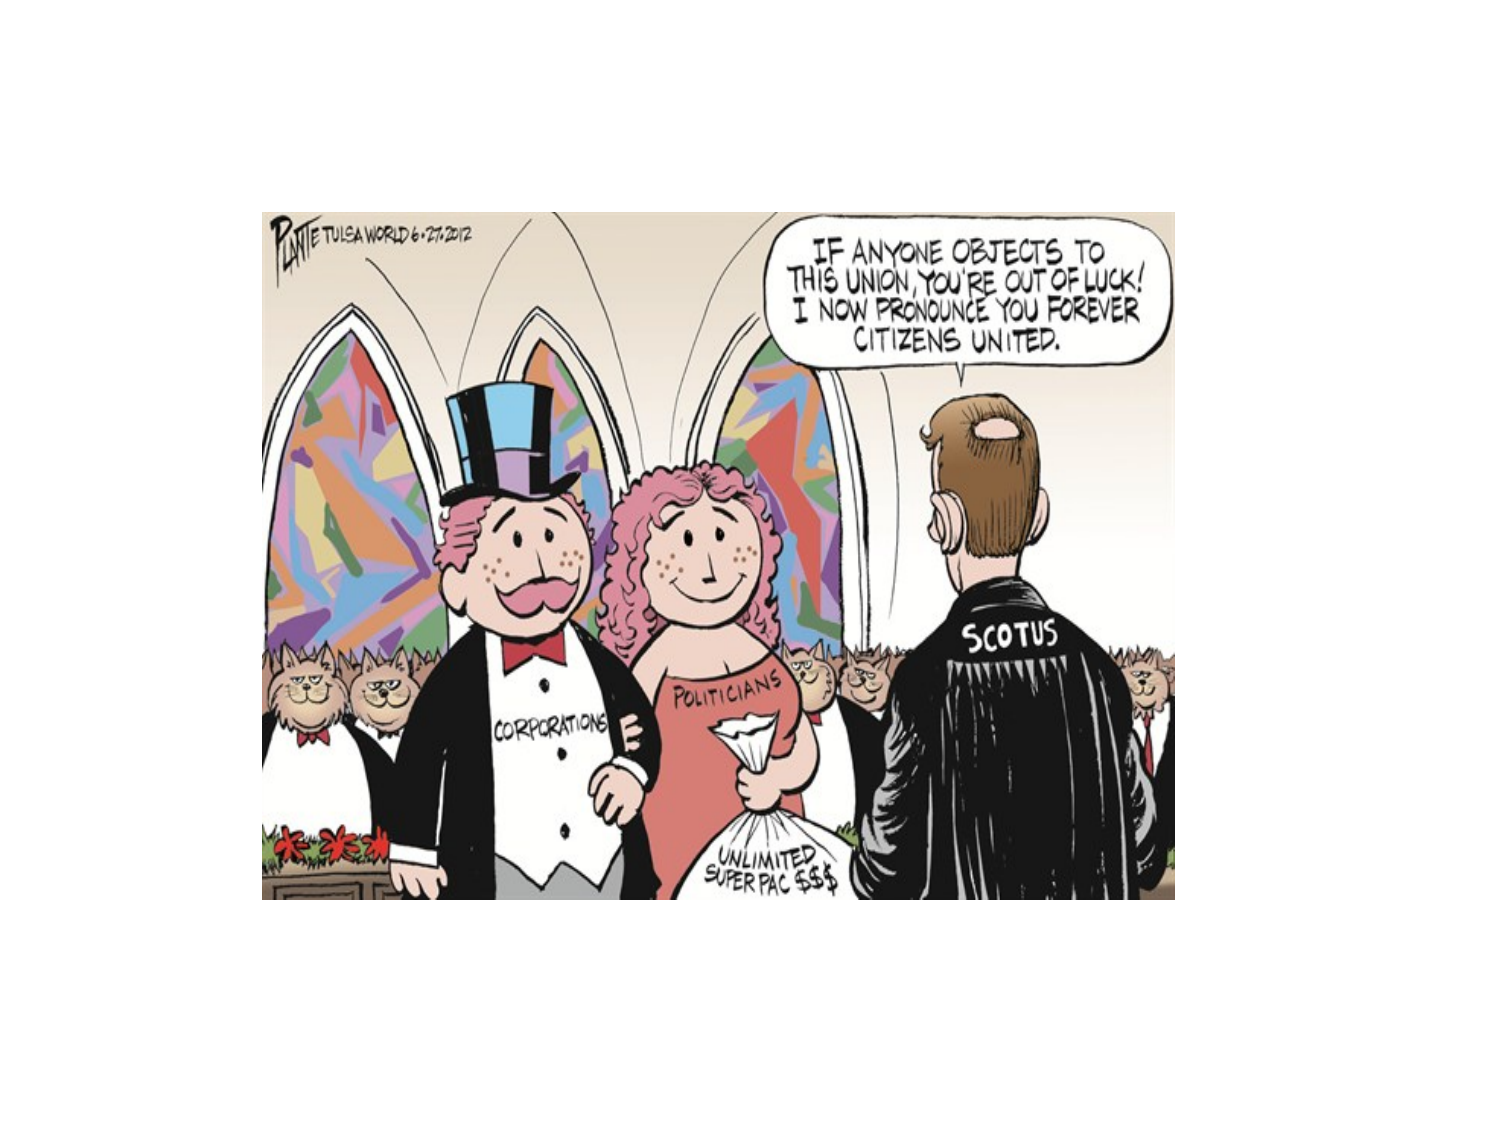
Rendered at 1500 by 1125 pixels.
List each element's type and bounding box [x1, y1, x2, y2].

list [262, 212, 1176, 901]
